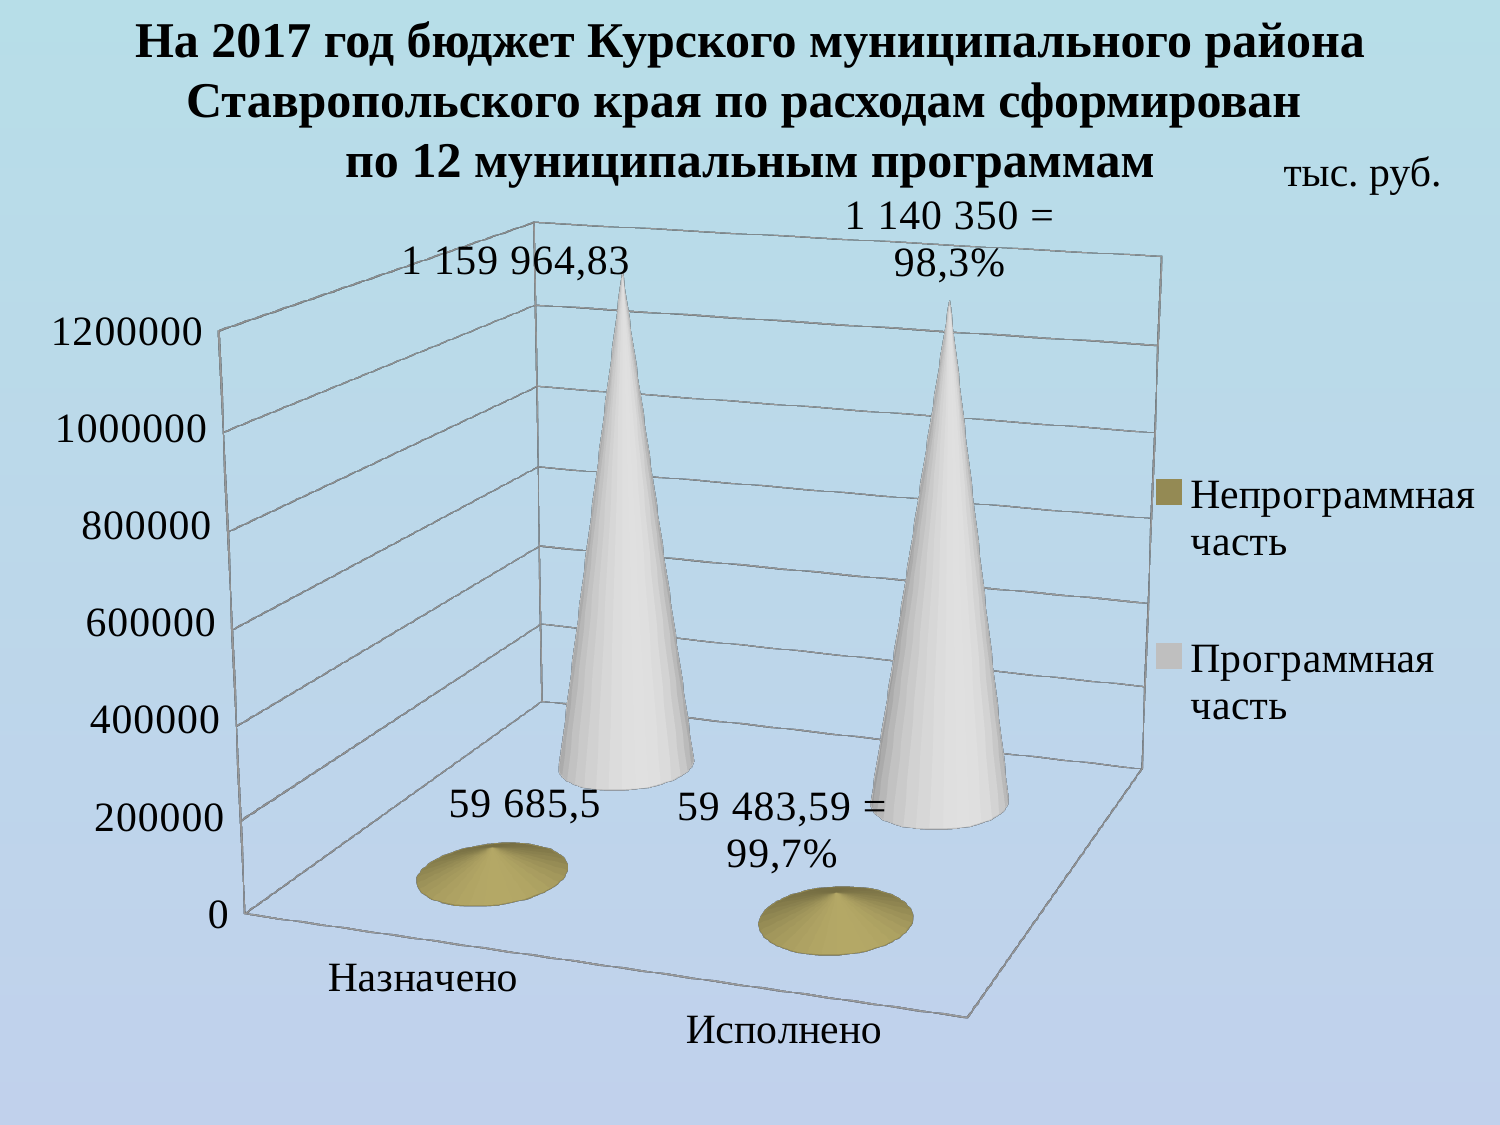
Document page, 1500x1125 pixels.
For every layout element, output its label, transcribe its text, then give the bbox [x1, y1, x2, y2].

text_box тыс. руб. [1262, 137, 1463, 185]
text_box На 2017 год бюджет Курского муниципального района Ставропольского края по расходам сформирован по 12 муниципальным программам [0, 0, 1500, 187]
chart [0, 187, 1500, 1125]
